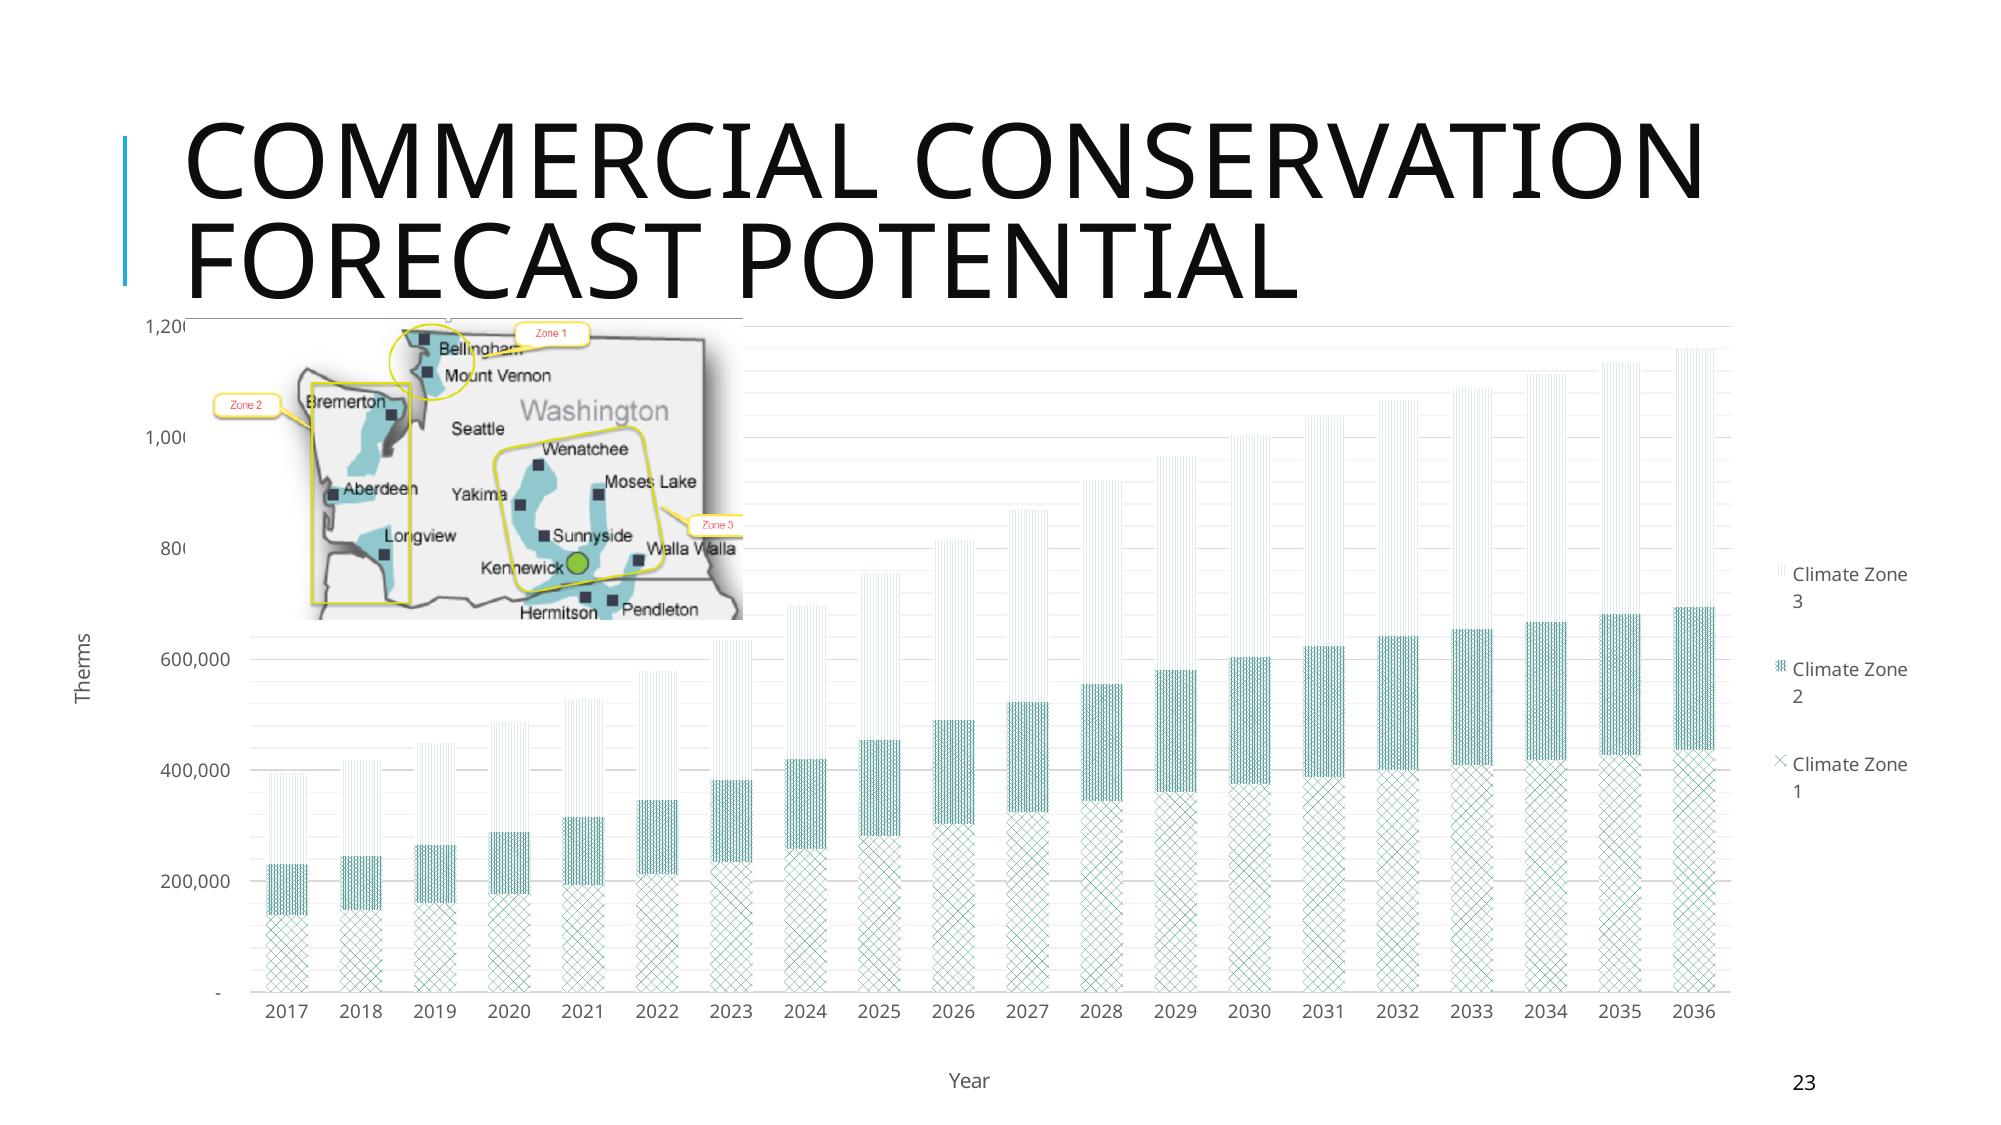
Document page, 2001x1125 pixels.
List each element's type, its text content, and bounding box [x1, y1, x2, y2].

picture [185, 318, 743, 620]
title Commercial Conservation Forecast Potential [168, 96, 1901, 292]
chart [34, 296, 1927, 1107]
